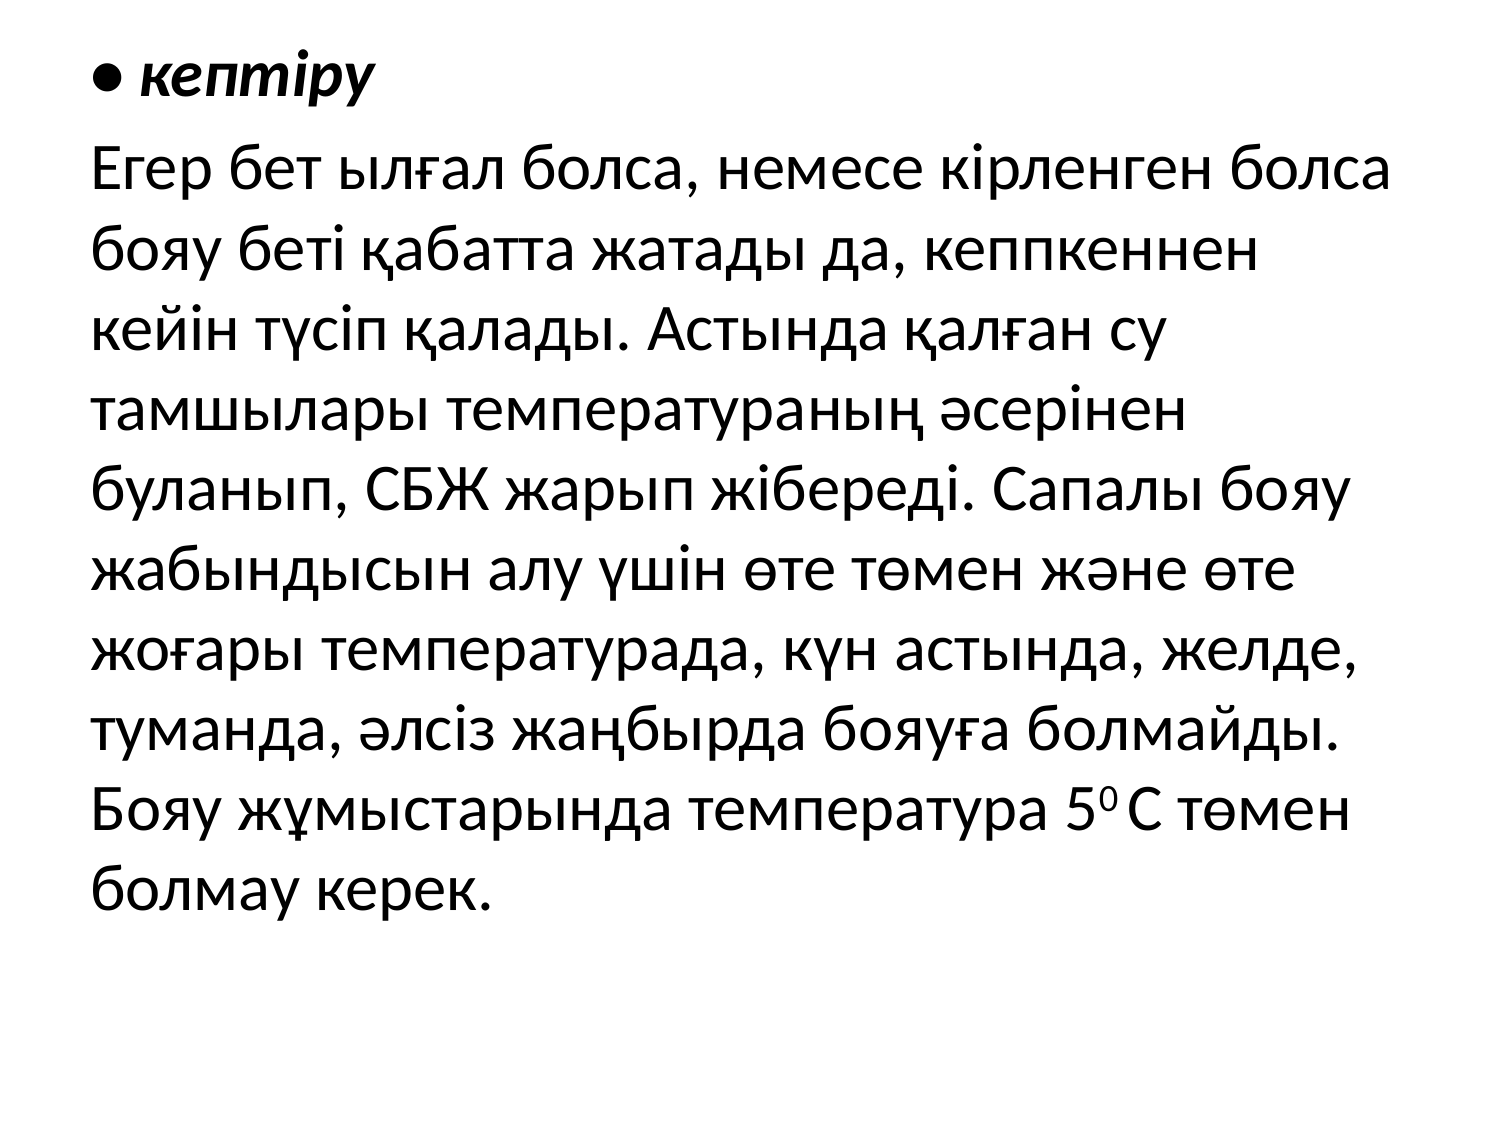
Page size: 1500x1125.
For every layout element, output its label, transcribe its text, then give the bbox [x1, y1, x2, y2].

list • кептіру Егер бет ылғал болса, немесе кірленген болса бояу беті қабатта жатады да, кеппкеннен кейін түсіп қалады. Астында қалған су тамшылары температураның әсерінен буланып, СБЖ жарып жібереді. Сапалы бояу жабындысын алу үшін өте төмен және өте жоғары температурада, күн астында, желде, туманда, әлсіз жаңбырда бояуға болмайды. Бояу жұмыстарында температура 50 C төмен болмау керек. [75, 22, 1425, 1005]
